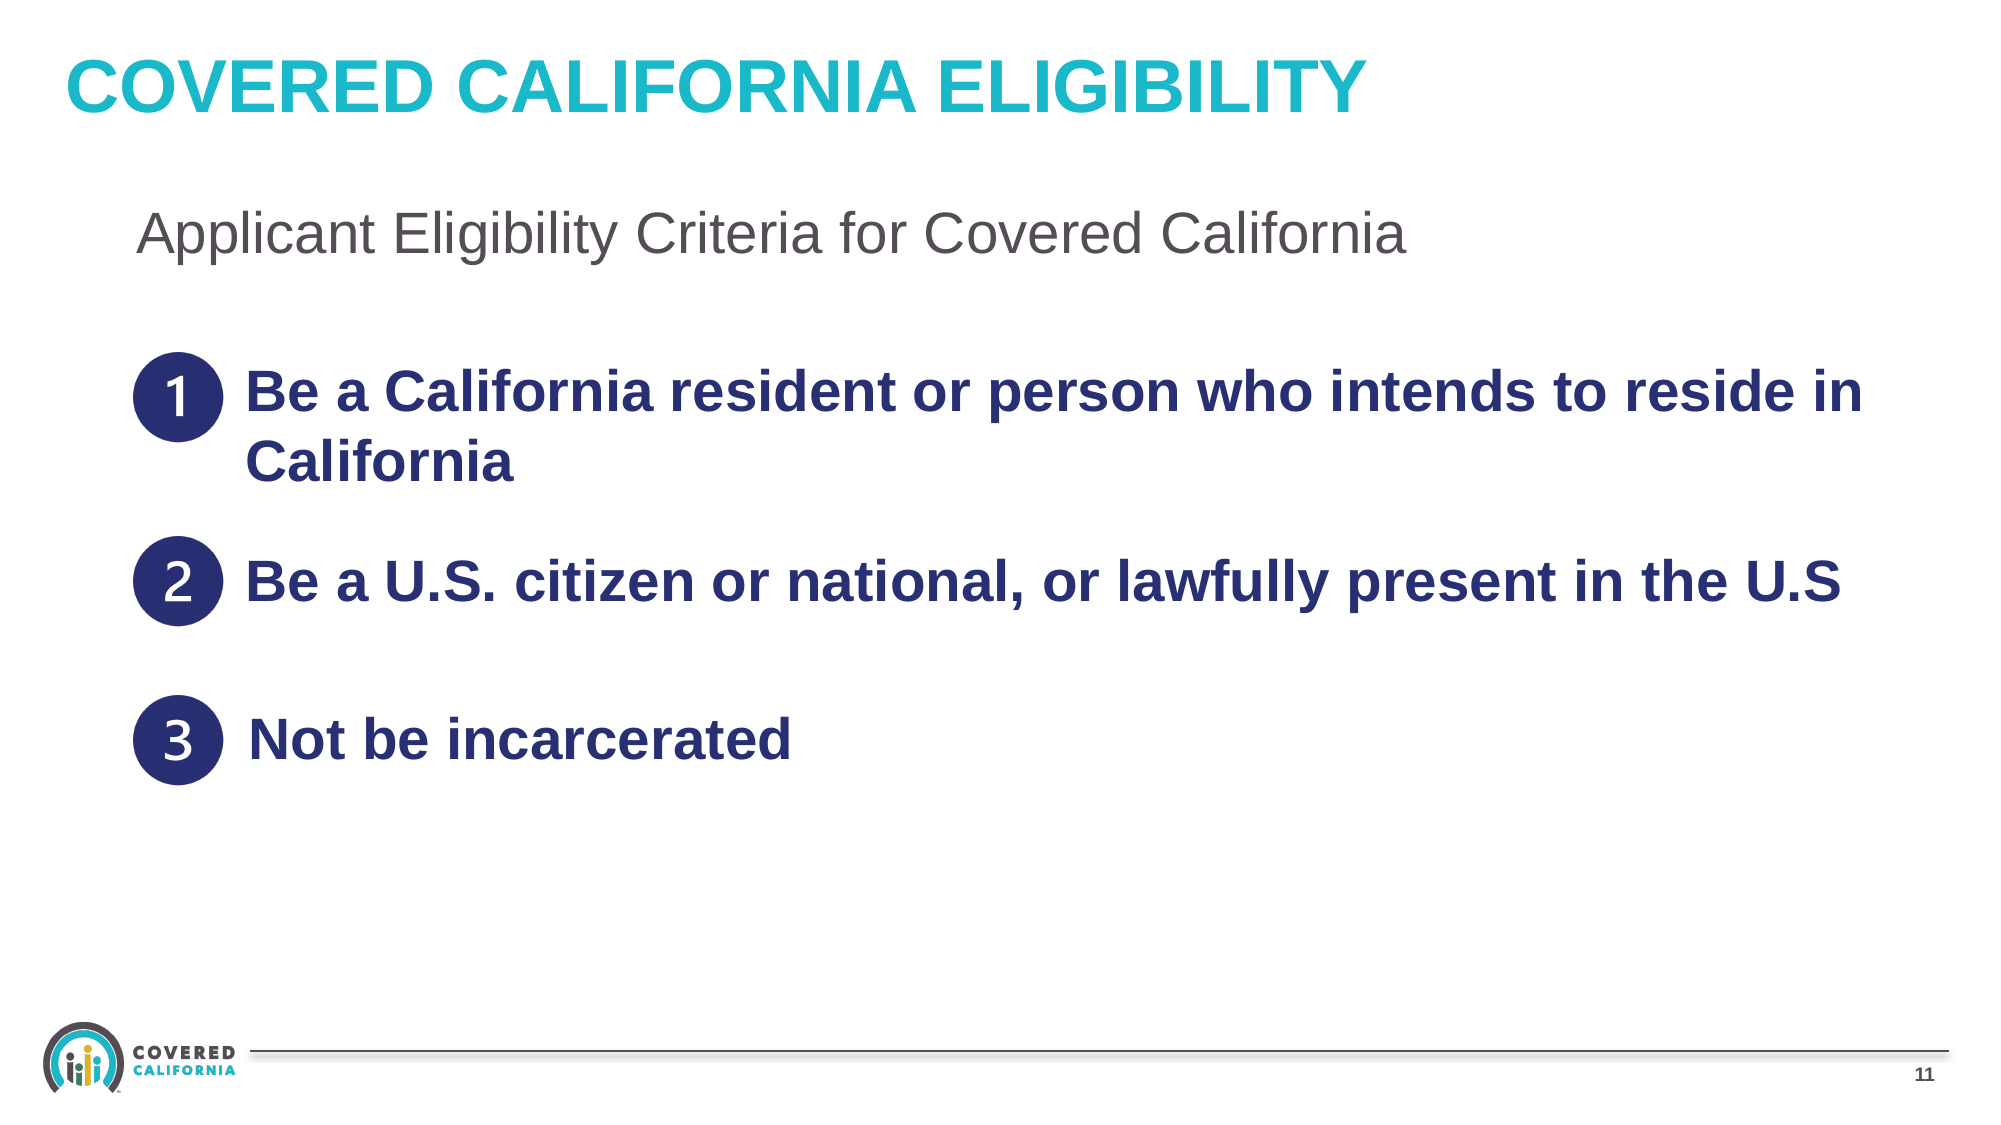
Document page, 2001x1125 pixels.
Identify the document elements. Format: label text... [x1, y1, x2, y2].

picture [121, 683, 235, 797]
picture [121, 524, 235, 638]
picture [40, 1019, 238, 1098]
list Be a California resident or person who intends to reside in California Be a U.S. citizen or national, or lawfully present in the U.S [230, 216, 1950, 640]
slide_number 11 [1789, 1043, 1950, 1104]
title Covered California Eligibility [50, 29, 1950, 169]
picture [121, 340, 235, 454]
text_box Applicant Eligibility Criteria for Covered California [121, 187, 1942, 273]
text_box Not be incarcerated [234, 623, 1235, 779]
